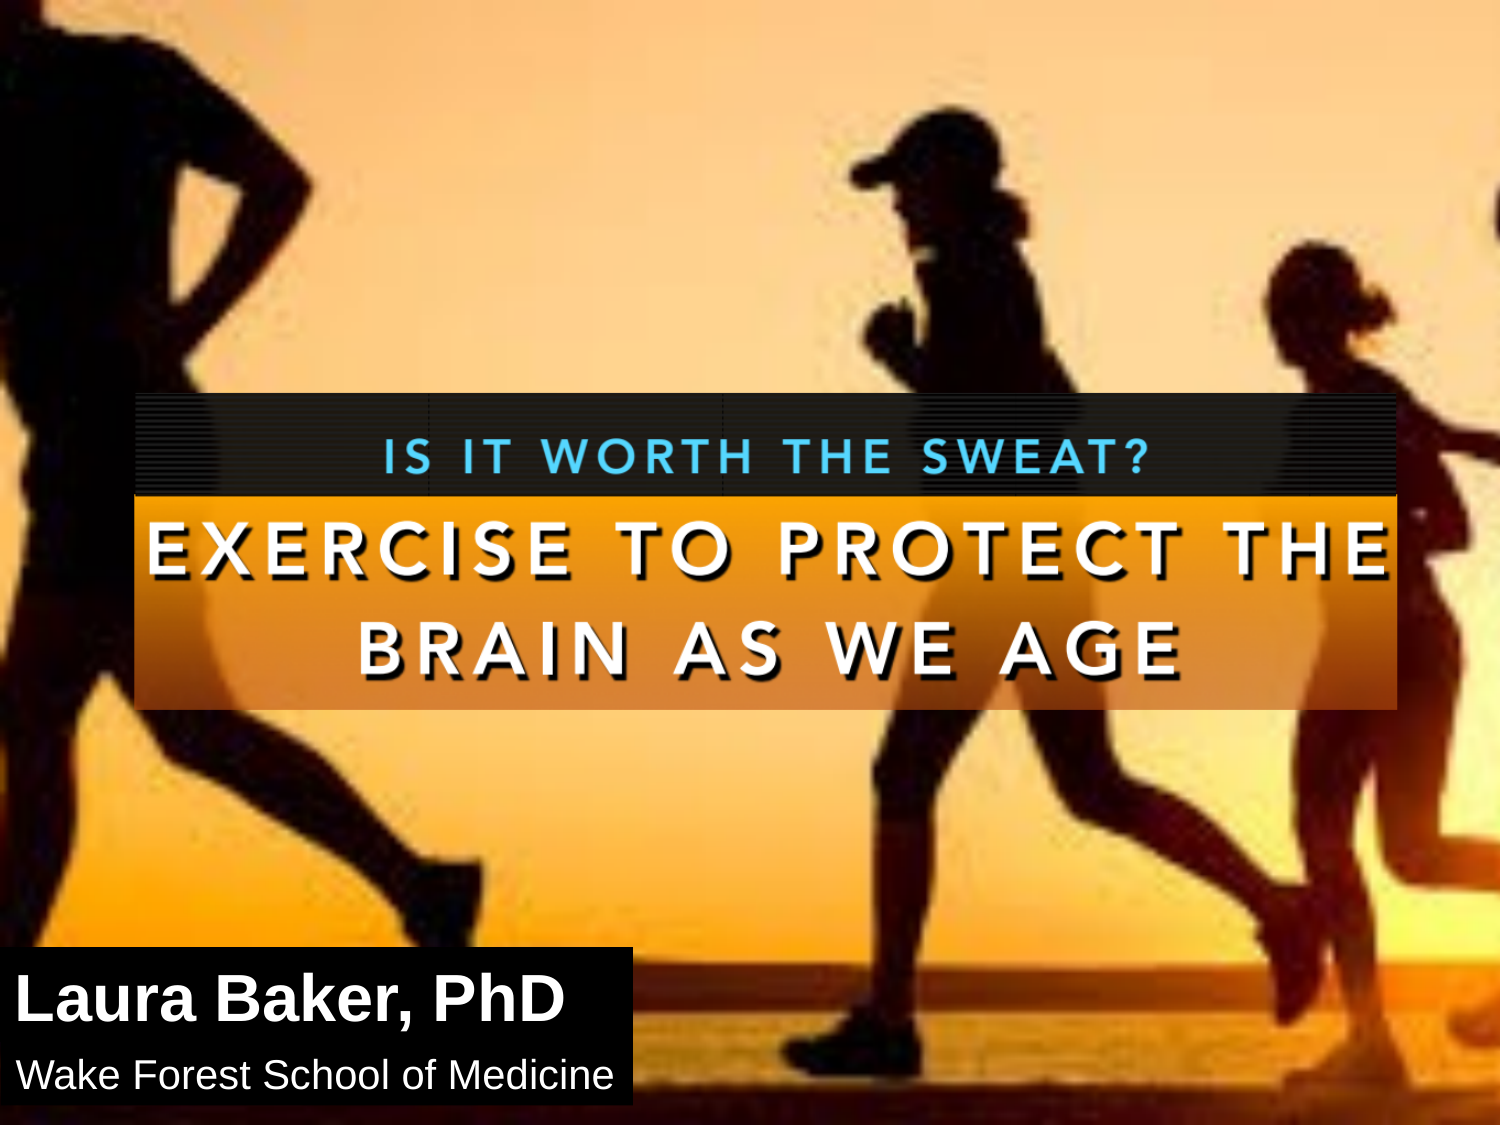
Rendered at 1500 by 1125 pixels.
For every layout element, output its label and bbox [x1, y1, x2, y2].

picture [0, 0, 1500, 1125]
text_box [0, 946, 634, 1107]
